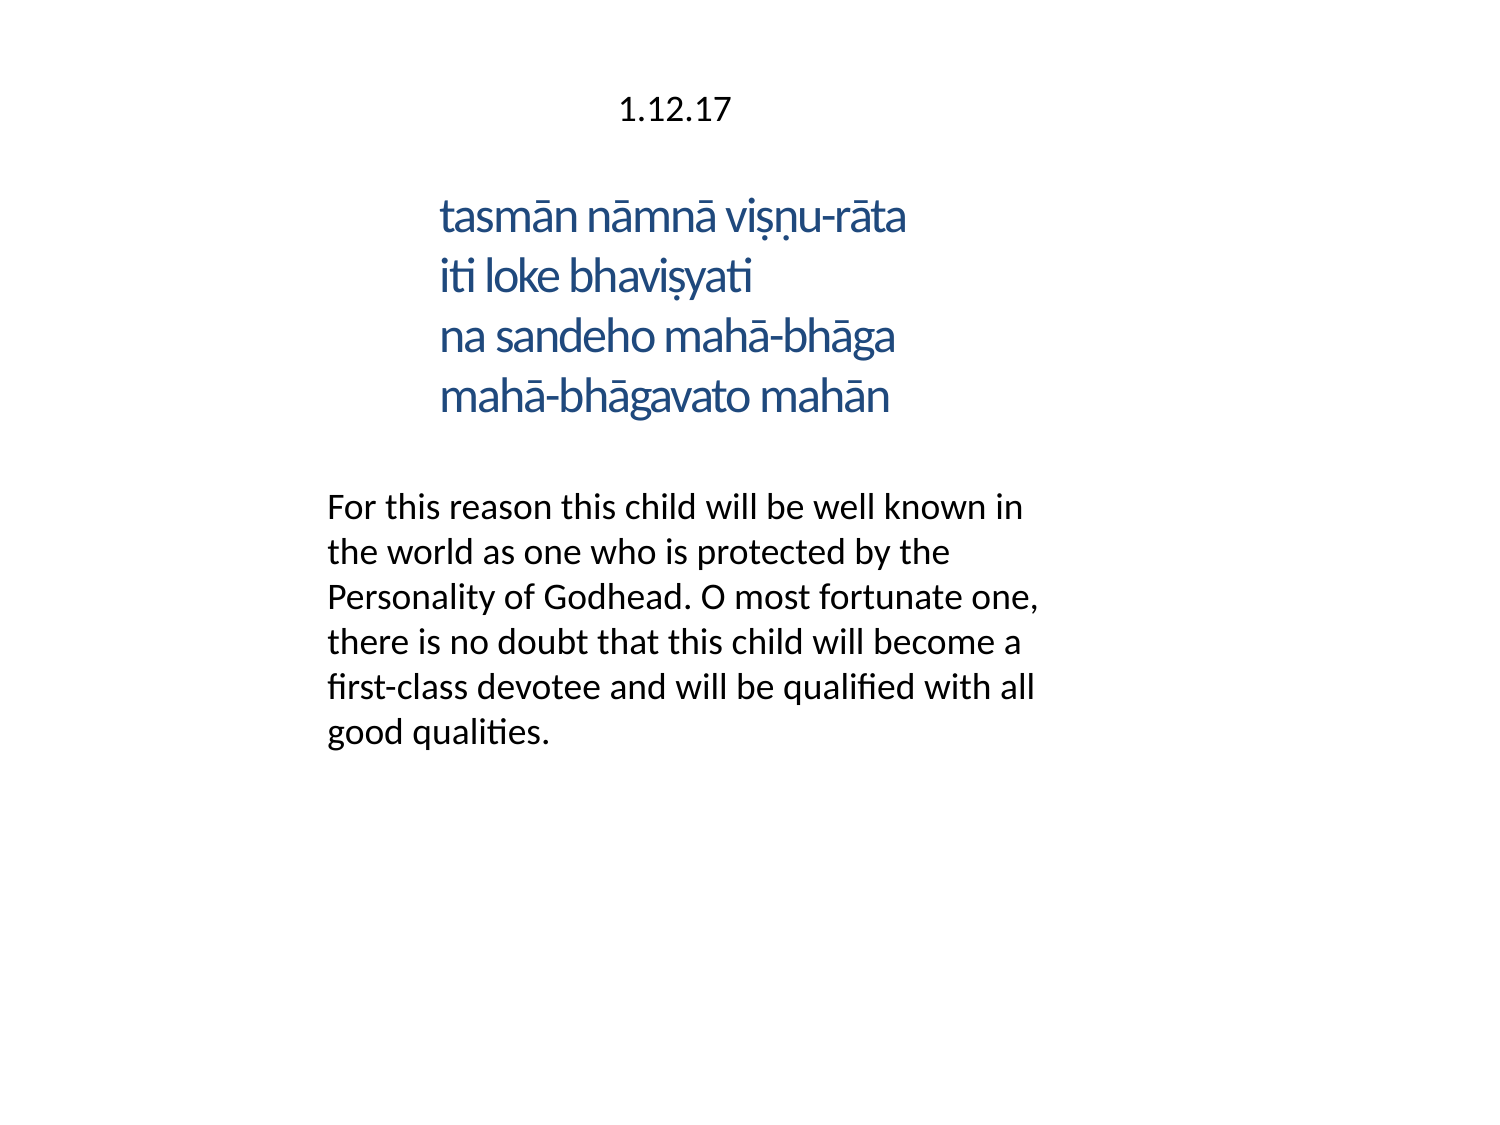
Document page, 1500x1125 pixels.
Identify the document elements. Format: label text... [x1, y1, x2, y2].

text_box tasmān nāmnā viṣṇu-rāta iti loke bhaviṣyati na sandeho mahā-bhāga mahā-bhāgavato mahān [424, 174, 1175, 430]
text_box For this reason this child will be well known in the world as one who is protected by the Personality of Godhead. O most fortunate one, there is no doubt that this child will become a first-class devotee and will be qualified with all good qualities. [312, 474, 1063, 760]
text_box 1.12.17 [603, 76, 747, 137]
